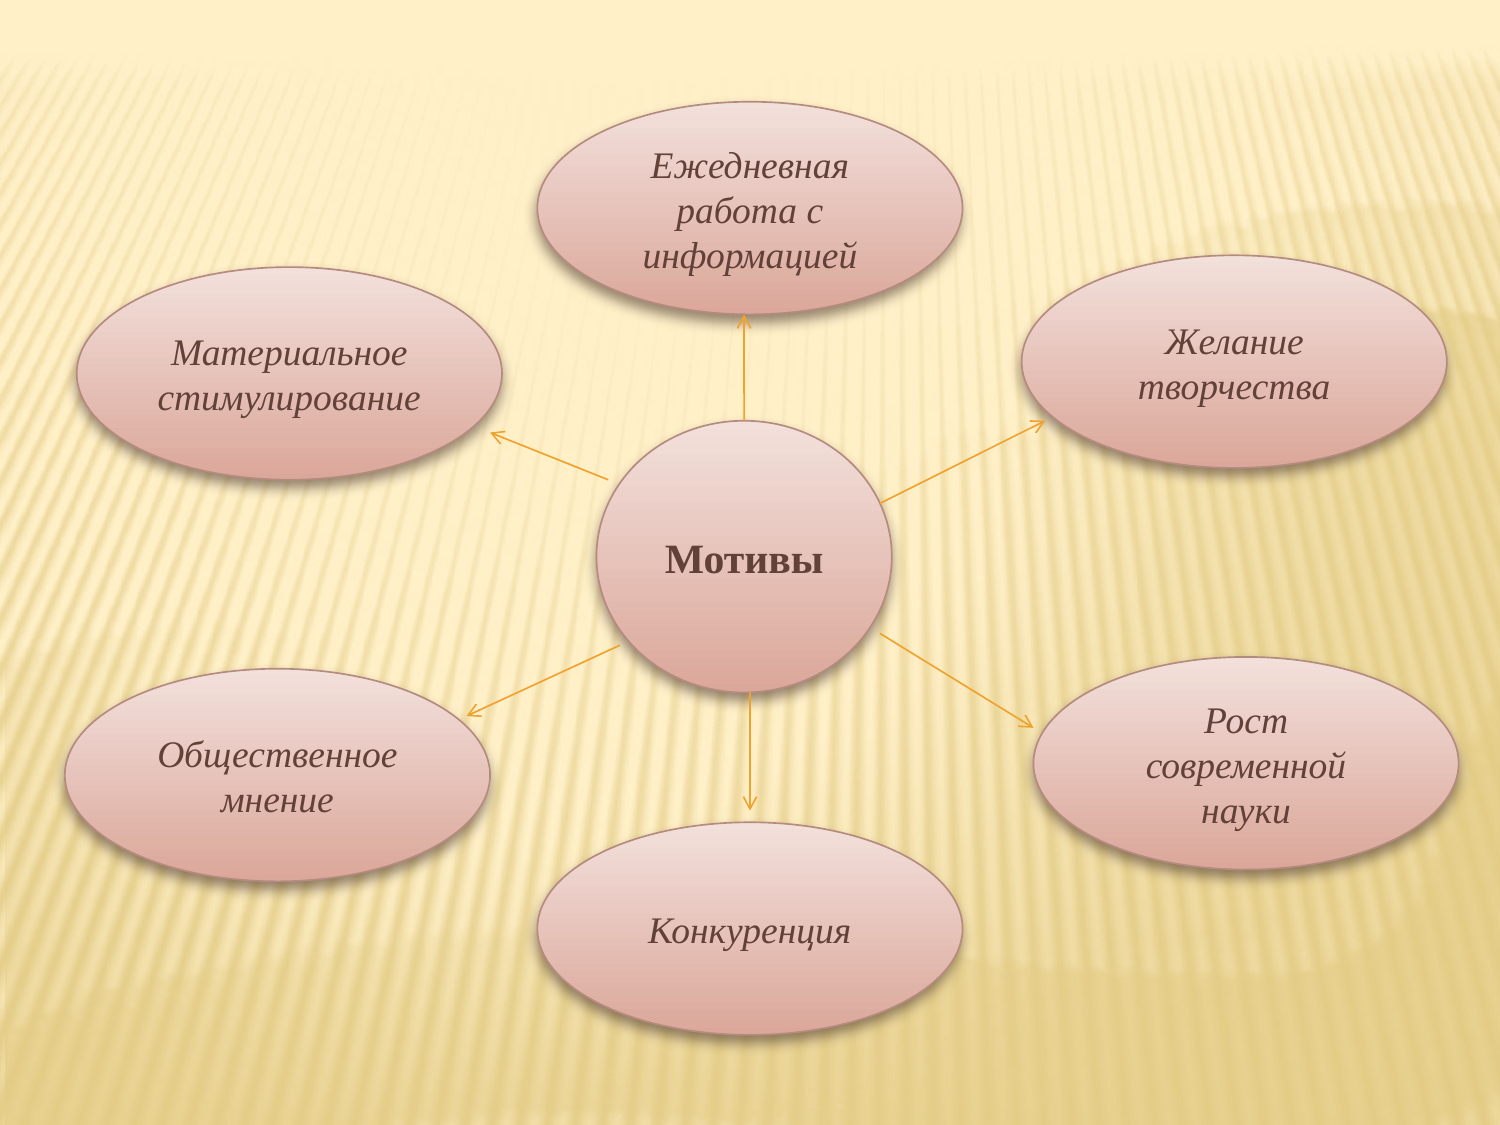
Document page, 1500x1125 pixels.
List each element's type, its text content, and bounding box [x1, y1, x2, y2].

text_box Рост современной науки [1032, 656, 1460, 871]
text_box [466, 644, 621, 717]
text_box Конкуренция [536, 821, 964, 1036]
text_box Общественное мнение [64, 667, 491, 883]
text_box Мотивы [595, 420, 893, 694]
text_box Материальное стимулирование [75, 266, 503, 481]
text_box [489, 432, 609, 481]
text_box Ежедневная работа с информацией [536, 100, 964, 316]
text_box Желание творчества [1020, 254, 1448, 469]
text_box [879, 632, 1034, 729]
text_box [879, 420, 1046, 504]
